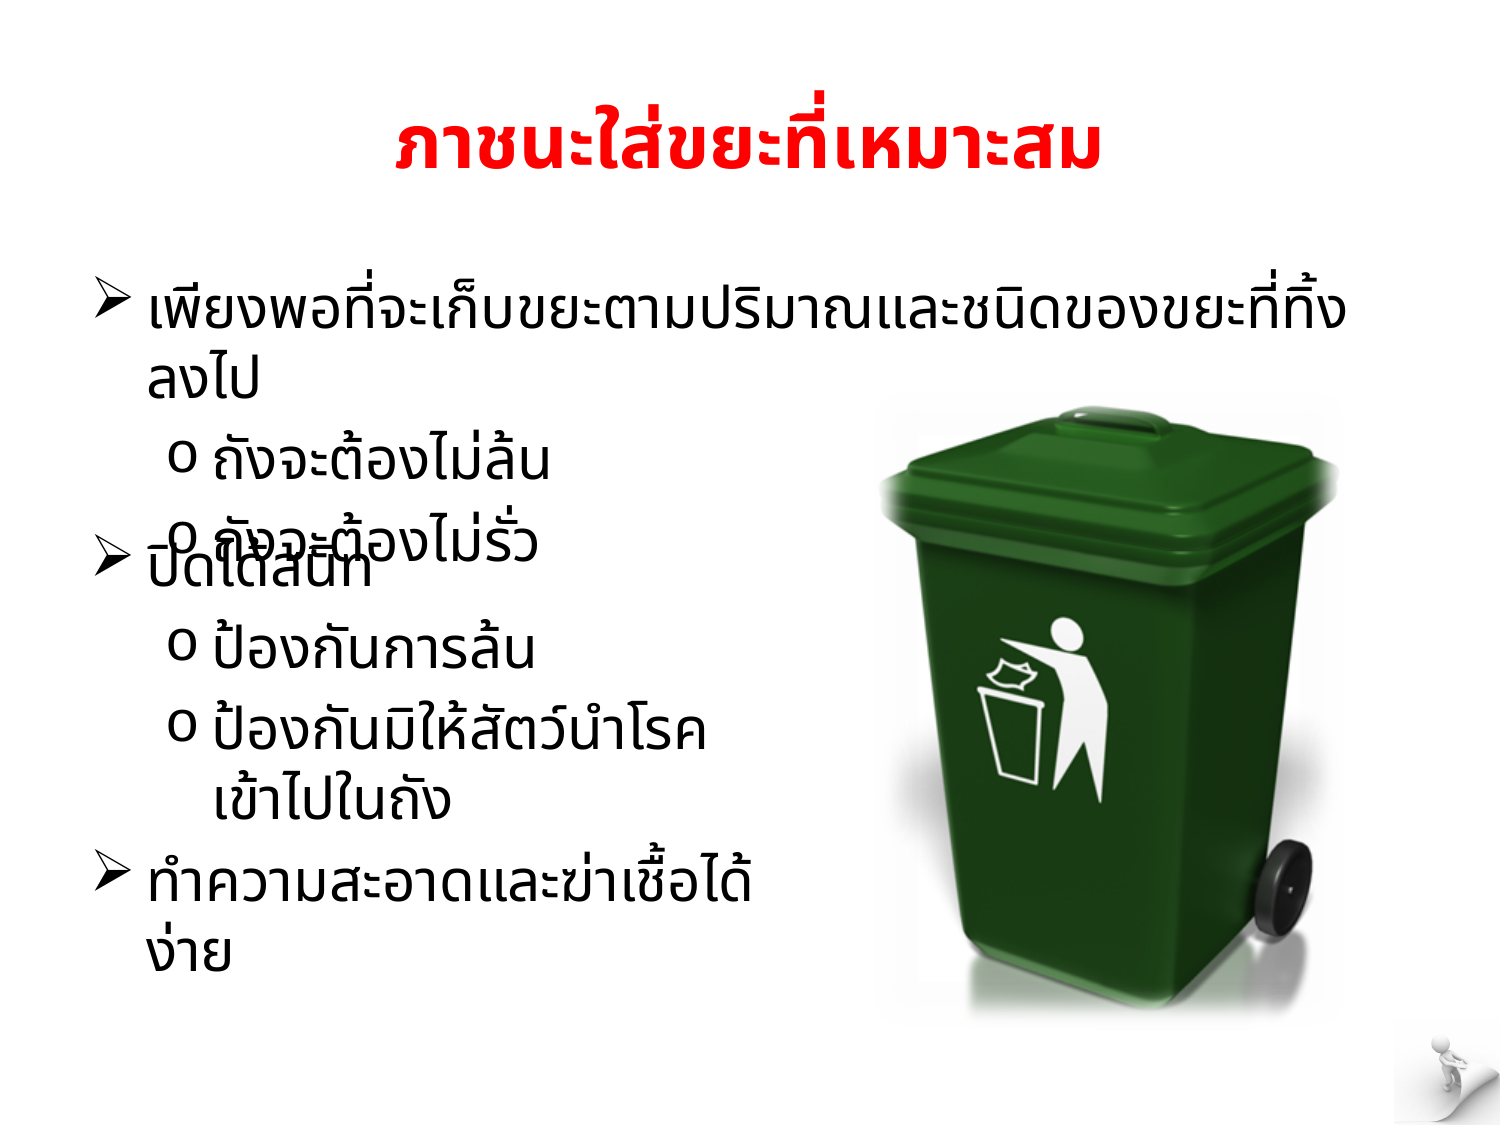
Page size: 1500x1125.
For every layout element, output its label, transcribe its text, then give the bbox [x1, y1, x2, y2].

title ภาชนะใส่ขยะที่เหมาะสม [75, 45, 1425, 233]
text_box ปิดได้สนิท ป้องกันการล้น ป้องกันมิให้สัตว์นำโรคเข้าไปในถัง ทำความสะอาดและฆ่าเชื้อได้ง่าย [75, 520, 829, 991]
list เพียงพอที่จะเก็บขยะตามปริมาณและชนิดของขยะที่ทิ้งลงไป ถังจะต้องไม่ล้น ถังจะต้องไม่รั่ว [75, 262, 1425, 1005]
picture [867, 385, 1351, 1033]
picture [1394, 1019, 1500, 1125]
